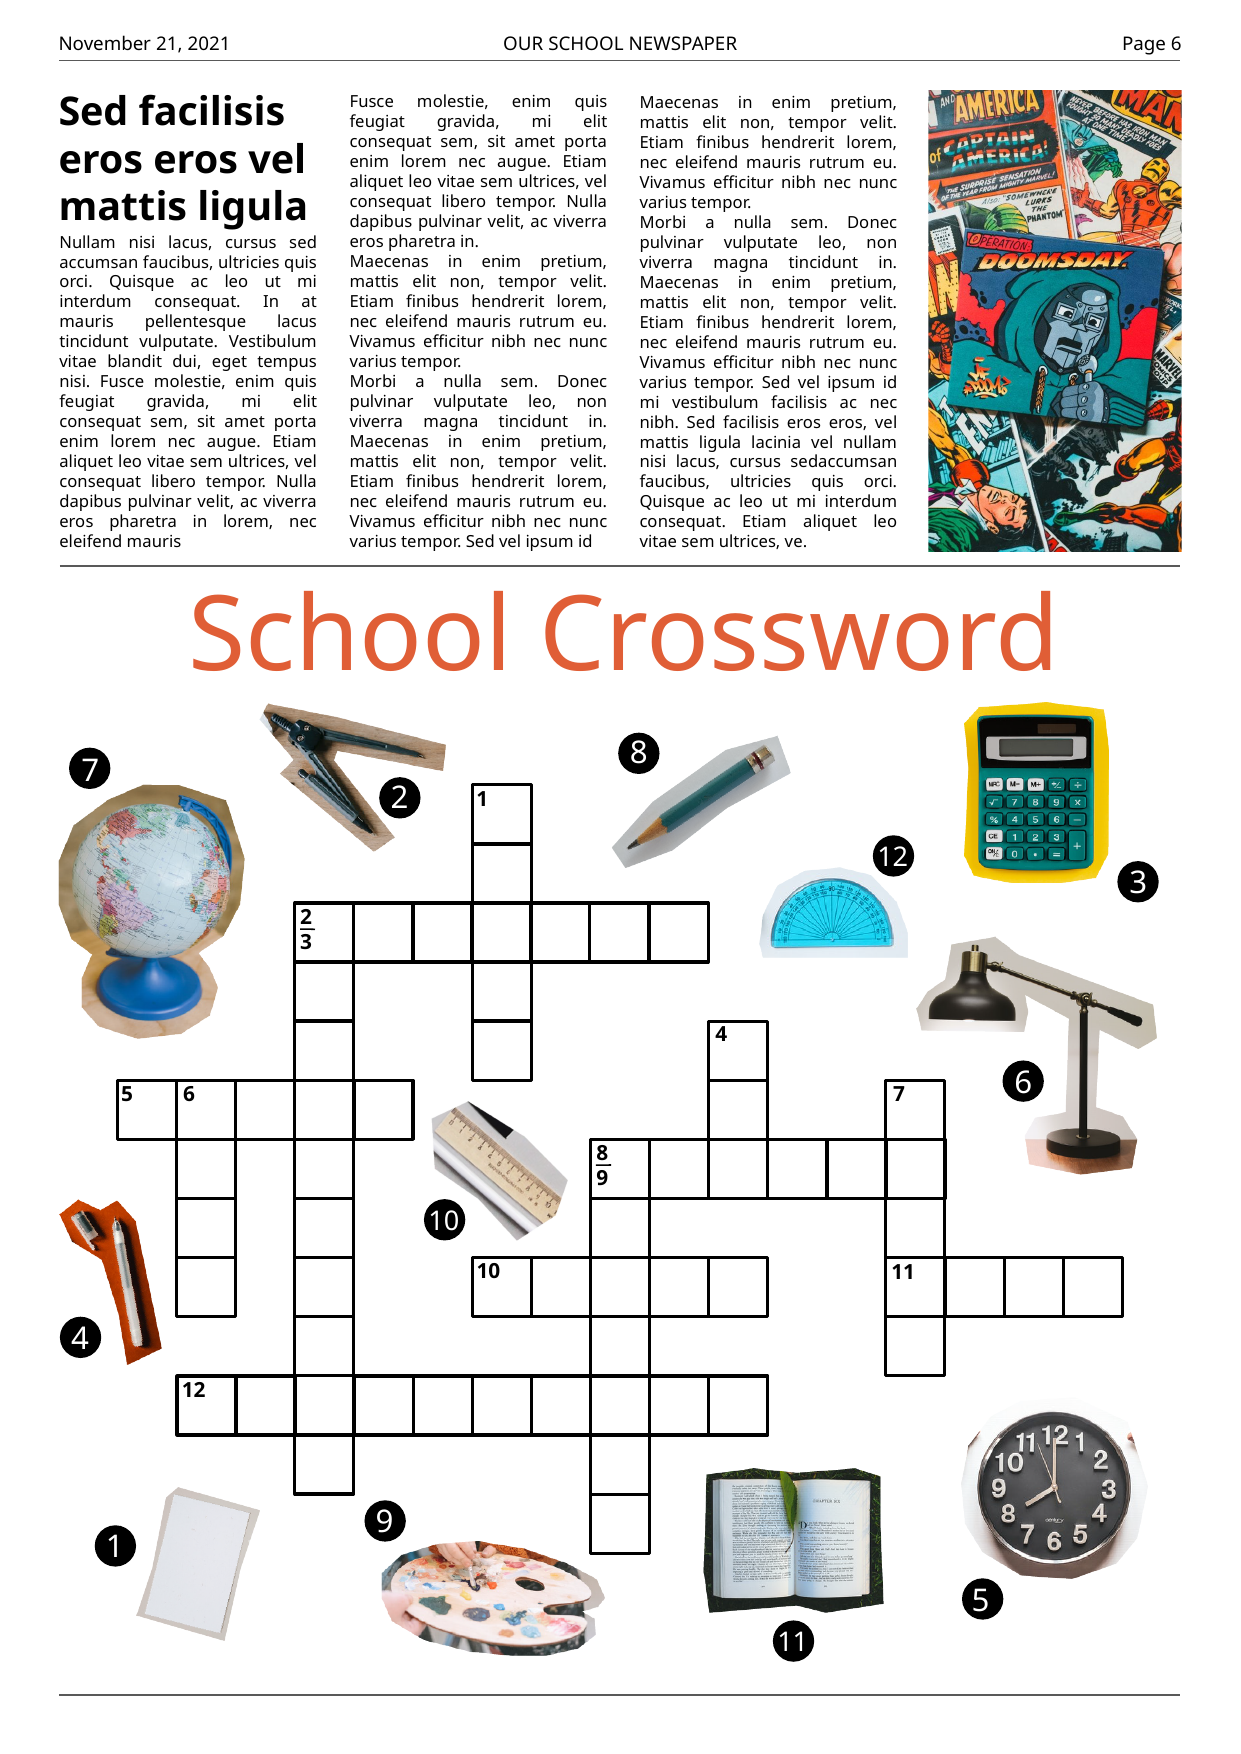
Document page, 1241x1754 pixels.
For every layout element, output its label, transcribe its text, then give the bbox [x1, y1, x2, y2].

picture [259, 703, 446, 852]
text_box Maecenas in enim pretium, mattis elit non, tempor velit. Etiam finibus hendrerit lorem, nec eleifend mauris rutrum eu. Vivamus efficitur nibh nec nunc varius tempor. Morbi a nulla sem. Donec pulvinar vulputate leo, non viverra magna tincidunt in. Maecenas in enim pretium, mattis elit non, tempor velit. Etiam finibus hendrerit lorem, nec eleifend mauris rutrum eu. Vivamus efficitur nibh nec nunc varius tempor. Sed vel ipsum id mi vestibulum facilisis ac nec nibh. Sed facilisis eros eros, vel mattis ligula lacinia vel nullam nisi lacus, cursus sedaccumsan faucibus, ultricies quis orci. Quisque ac leo ut mi interdum consequat. Etiam aliquet leo vitae sem ultrices, ve. [639, 92, 898, 552]
picture [430, 1102, 569, 1240]
picture [703, 1467, 884, 1613]
picture [381, 1541, 606, 1656]
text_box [94, 1525, 131, 1567]
picture [58, 783, 245, 1039]
text_box OUR SCHOOL NEWSPAPER [449, 31, 791, 55]
text_box Nullam nisi lacus, cursus sed accumsan faucibus, ultricies quis orci. Quisque ac leo ut mi interdum consequat. In at mauris pellentesque lacus tincidunt vulputate. Vestibulum vitae blandit dui, eget tempus nisi. Fusce molestie, enim quis feugiat gravida, mi elit consequat sem, sit amet porta enim lorem nec augue. Etiam aliquet leo vitae sem ultrices, vel consequat libero tempor. Nulla dapibus pulvinar velit, ac viverra eros pharetra in lorem, nec eleifend mauris [59, 231, 318, 551]
picture [928, 90, 1182, 552]
picture [964, 702, 1109, 883]
picture [59, 1198, 162, 1365]
text_box November 21, 2021 [58, 31, 299, 55]
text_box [1117, 860, 1159, 903]
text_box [872, 835, 915, 877]
picture [916, 936, 1157, 1175]
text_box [423, 1198, 466, 1241]
text_box Sed facilisis eros eros vel mattis ligula [58, 86, 319, 229]
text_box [772, 1620, 815, 1662]
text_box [68, 747, 111, 782]
picture [610, 735, 909, 958]
text_box School Crossword [63, 566, 1185, 692]
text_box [364, 1500, 407, 1542]
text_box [961, 1586, 1004, 1620]
text_box Fusce molestie, enim quis feugiat gravida, mi elit consequat sem, sit amet porta enim lorem nec augue. Etiam aliquet leo vitae sem ultrices, vel consequat libero tempor. Nulla dapibus pulvinar velit, ac viverra eros pharetra in. Maecenas in enim pretium, mattis elit non, tempor velit. Etiam finibus hendrerit lorem, nec eleifend mauris rutrum eu. Vivamus efficitur nibh nec nunc varius tempor. Morbi a nulla sem. Donec pulvinar vulputate leo, non viverra magna tincidunt in. Maecenas in enim pretium, mattis elit non, tempor velit. Etiam finibus hendrerit lorem, nec eleifend mauris rutrum eu. Vivamus efficitur nibh nec nunc varius tempor. Sed vel ipsum id [349, 91, 608, 551]
text_box Page 6 [941, 31, 1182, 55]
picture [961, 1397, 1149, 1579]
picture [136, 1487, 260, 1641]
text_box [117, 784, 1123, 1554]
